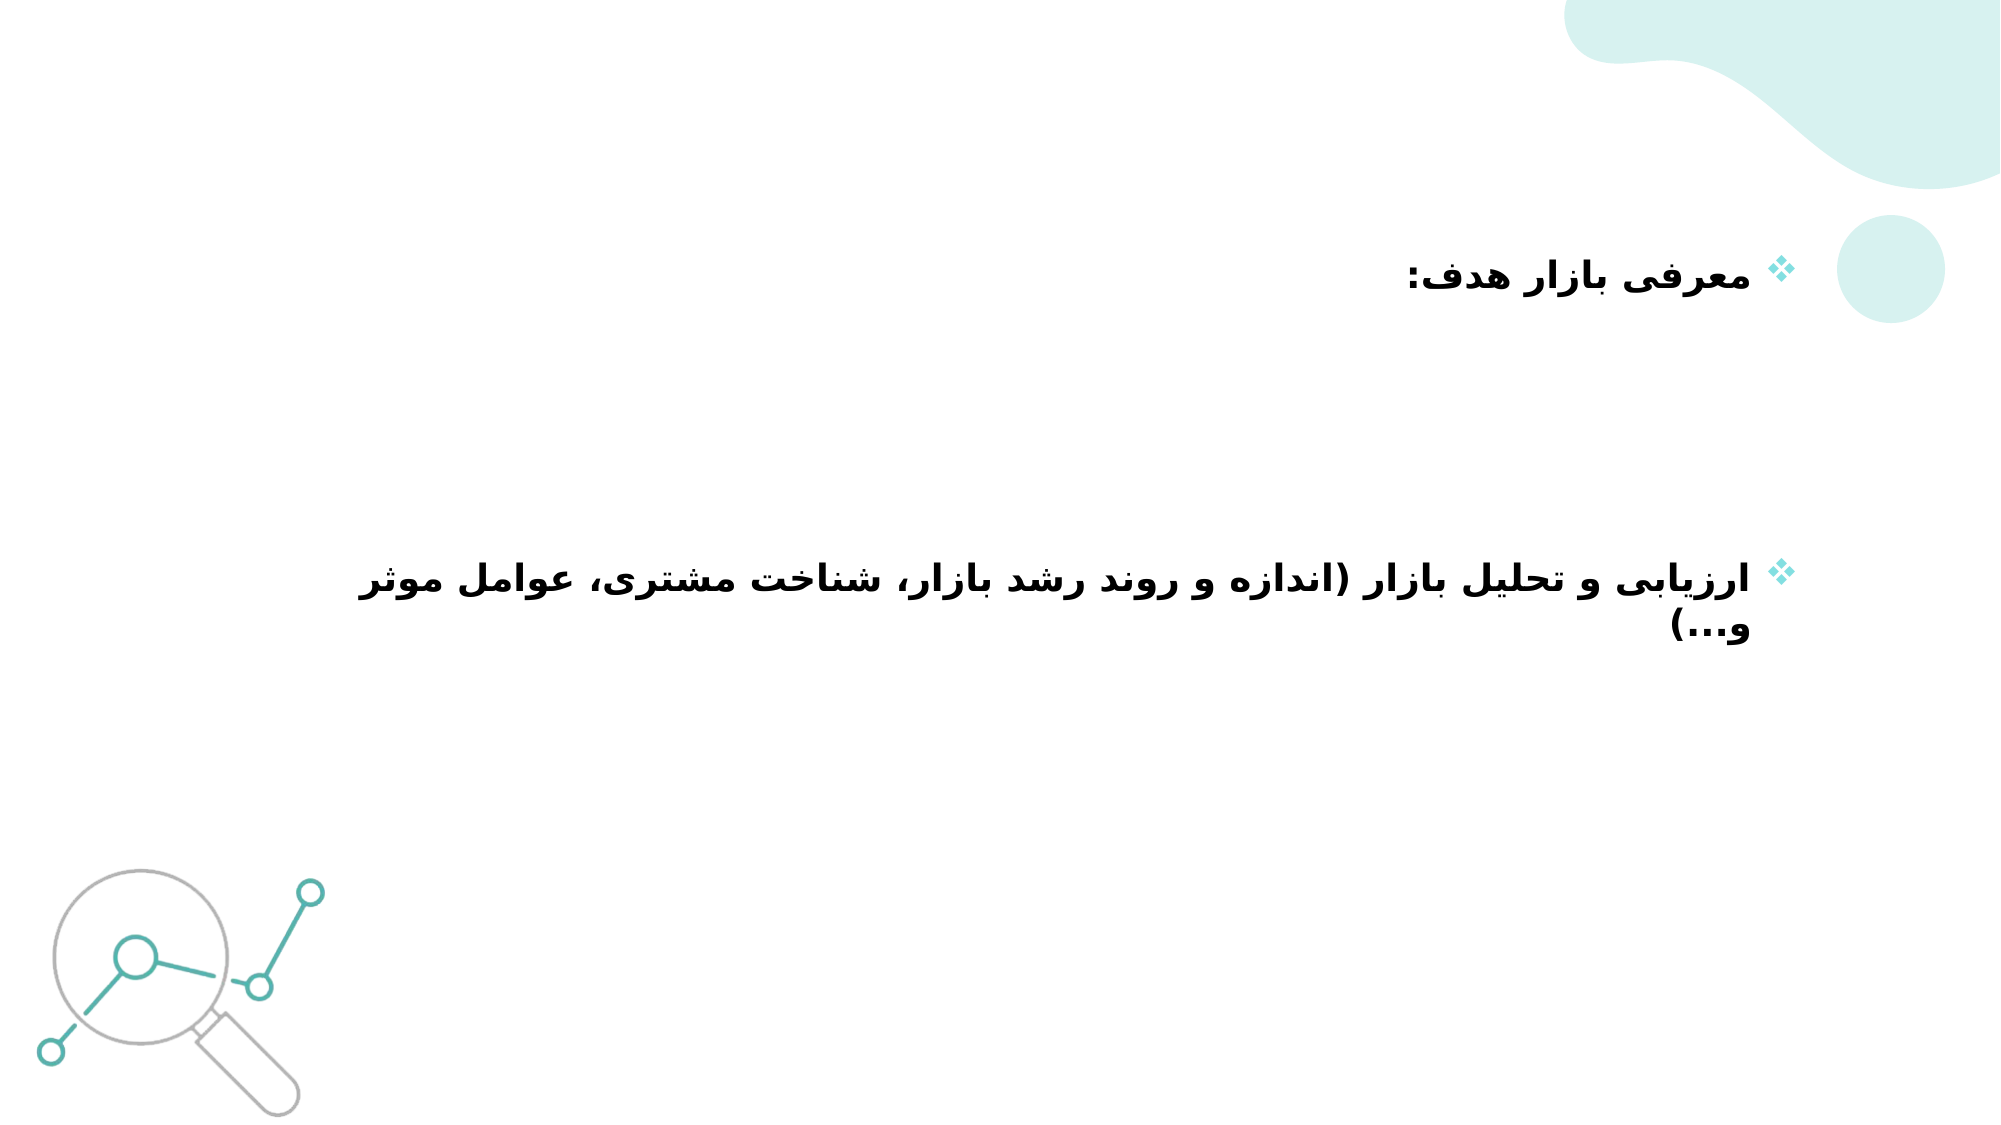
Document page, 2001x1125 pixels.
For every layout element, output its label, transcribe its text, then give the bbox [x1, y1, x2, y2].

text_box معرفی بازار هدف: [311, 243, 1814, 546]
picture [19, 846, 345, 1125]
text_box ارزیابی و تحلیل بازار (اندازه و روند رشد بازار، شناخت مشتری، عوامل موثر و...) [311, 546, 1814, 967]
